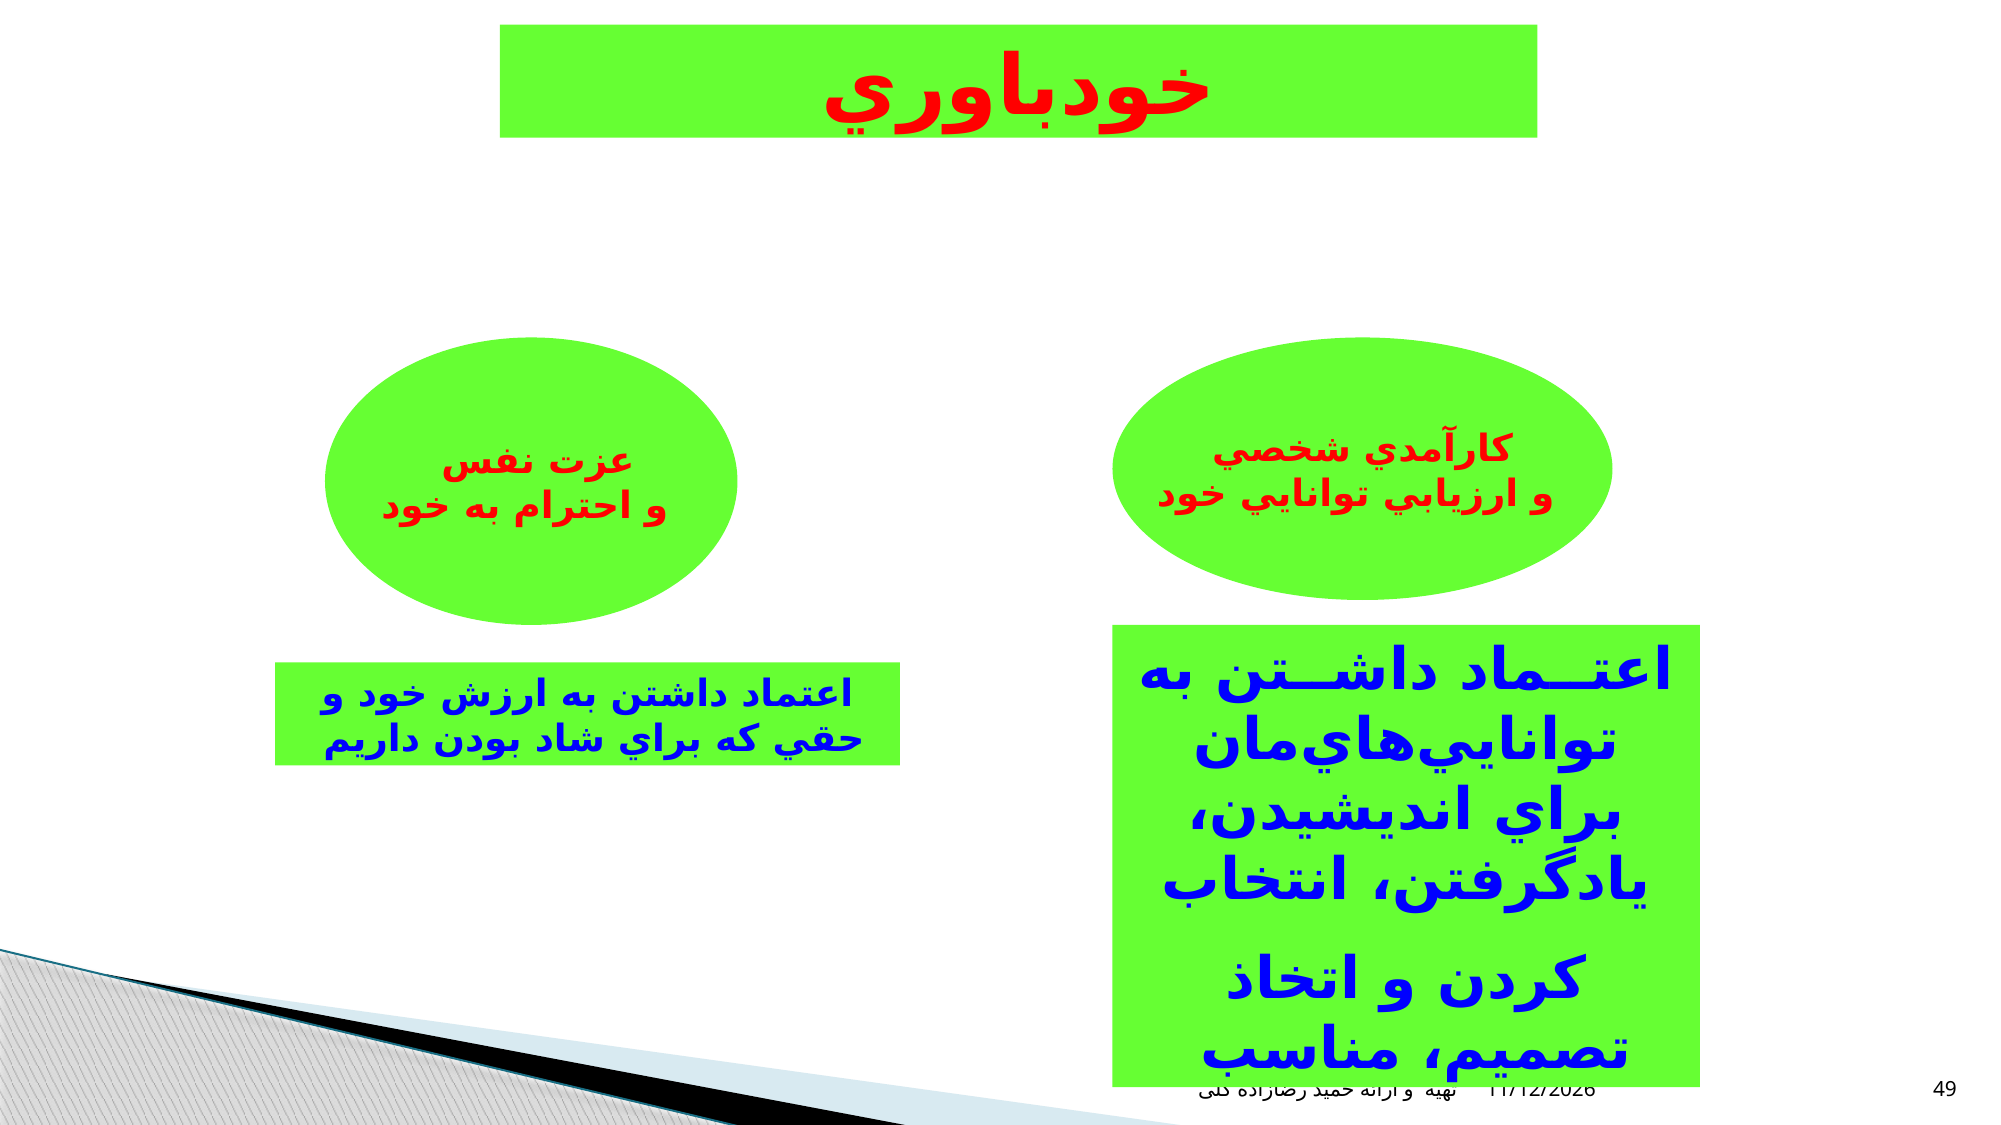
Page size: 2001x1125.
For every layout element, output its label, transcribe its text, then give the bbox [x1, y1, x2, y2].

text_box اعتــماد داشــتن به توانايي‌هاي‌مان براي انديشيدن، يادگرفتن، انتخاب كردن و اتخاذ تصميم، مناسب [1112, 624, 1700, 1051]
text_box كارآمدي شخصي و ارزيابي توانايي خود [1112, 337, 1613, 601]
text_box اعتماد داشتن به ارزش خود و حقي كه براي شاد بودن داريم [275, 662, 900, 766]
text_box خودباوري [499, 24, 1538, 138]
slide_number 49 [1891, 1051, 1972, 1112]
text_box عزت نفس و احترام به خود [324, 337, 738, 625]
footer تهیه و ارائه حمید رضازاده گلی [957, 1051, 1473, 1112]
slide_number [1473, 1051, 1891, 1112]
